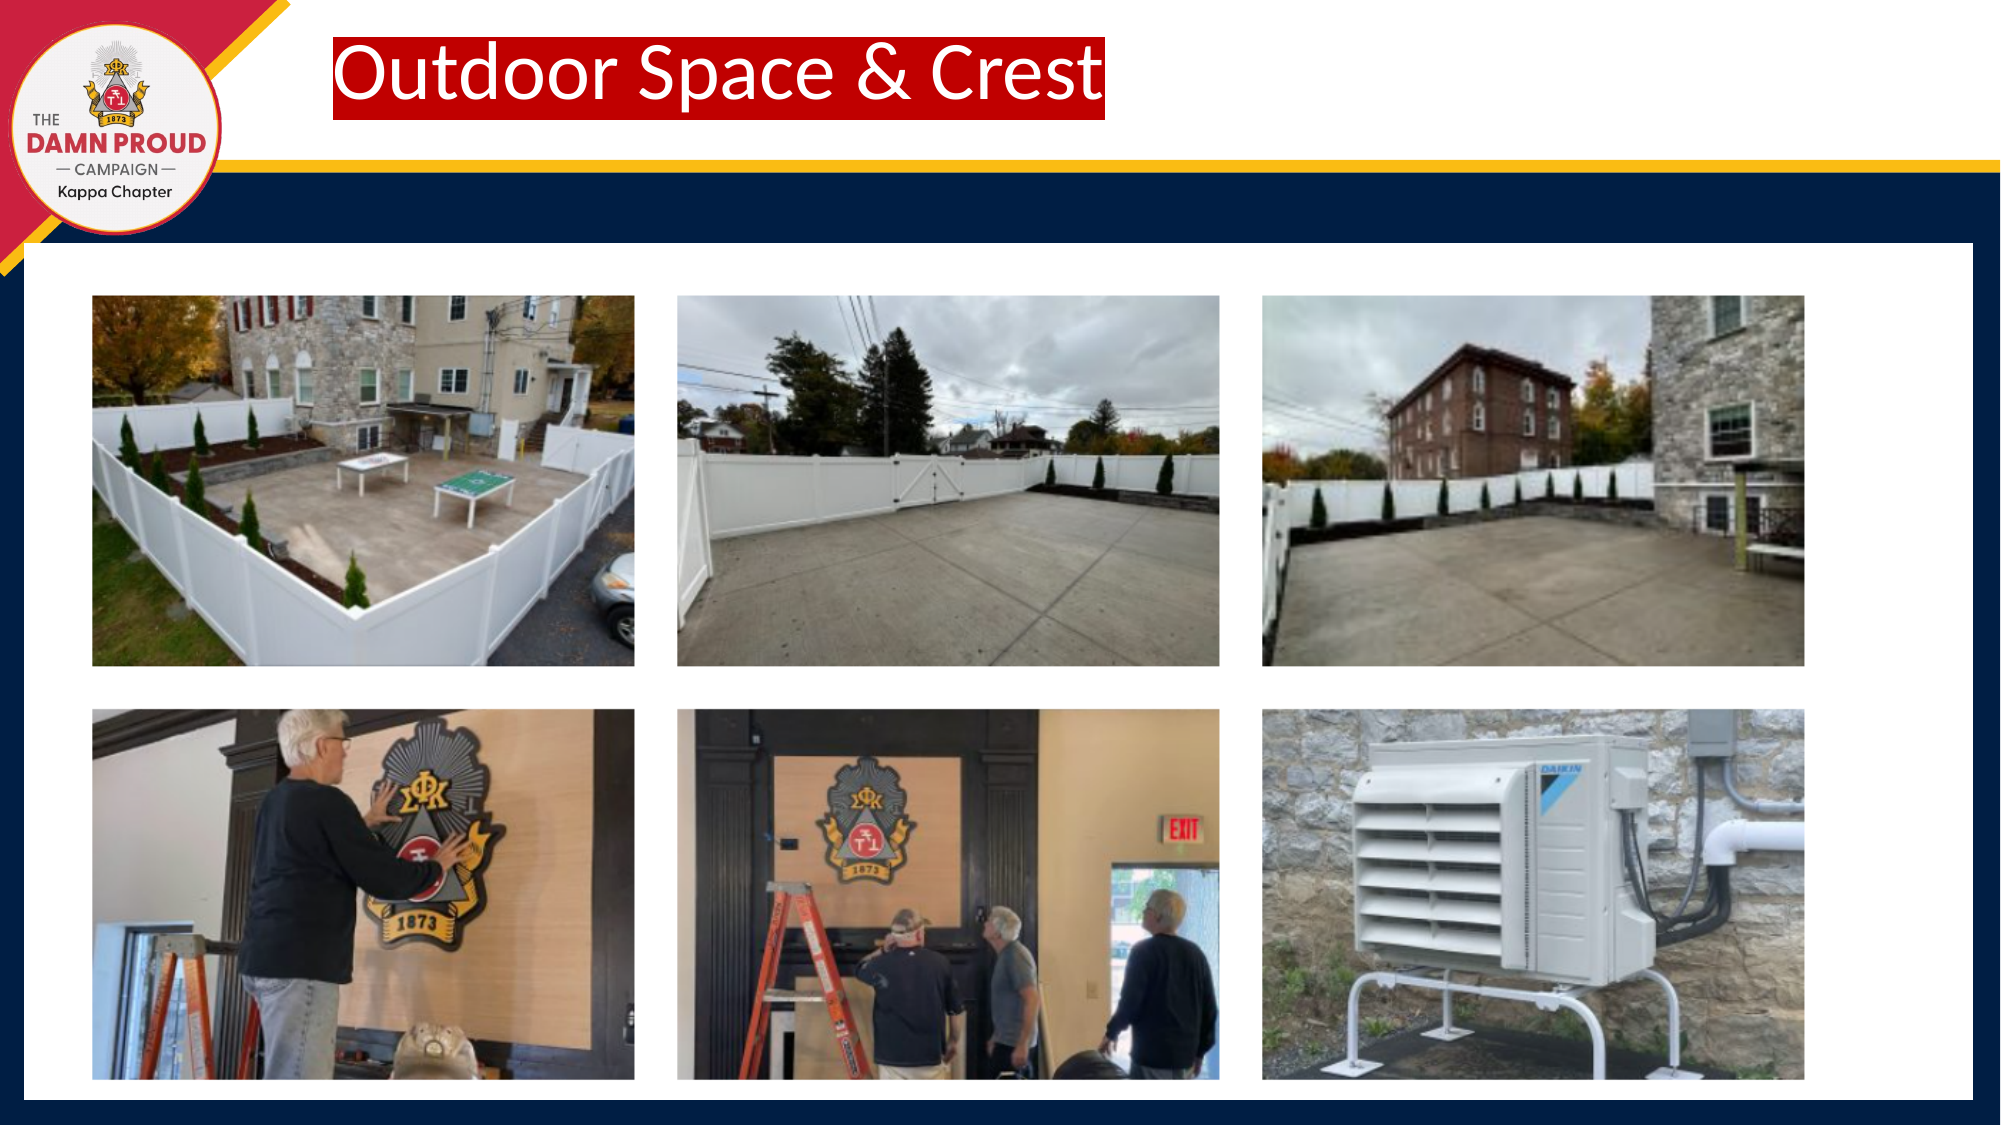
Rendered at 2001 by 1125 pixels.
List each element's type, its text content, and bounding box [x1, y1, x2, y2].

picture [0, 13, 1973, 1101]
title Outdoor Space & Crest [330, 14, 1498, 204]
